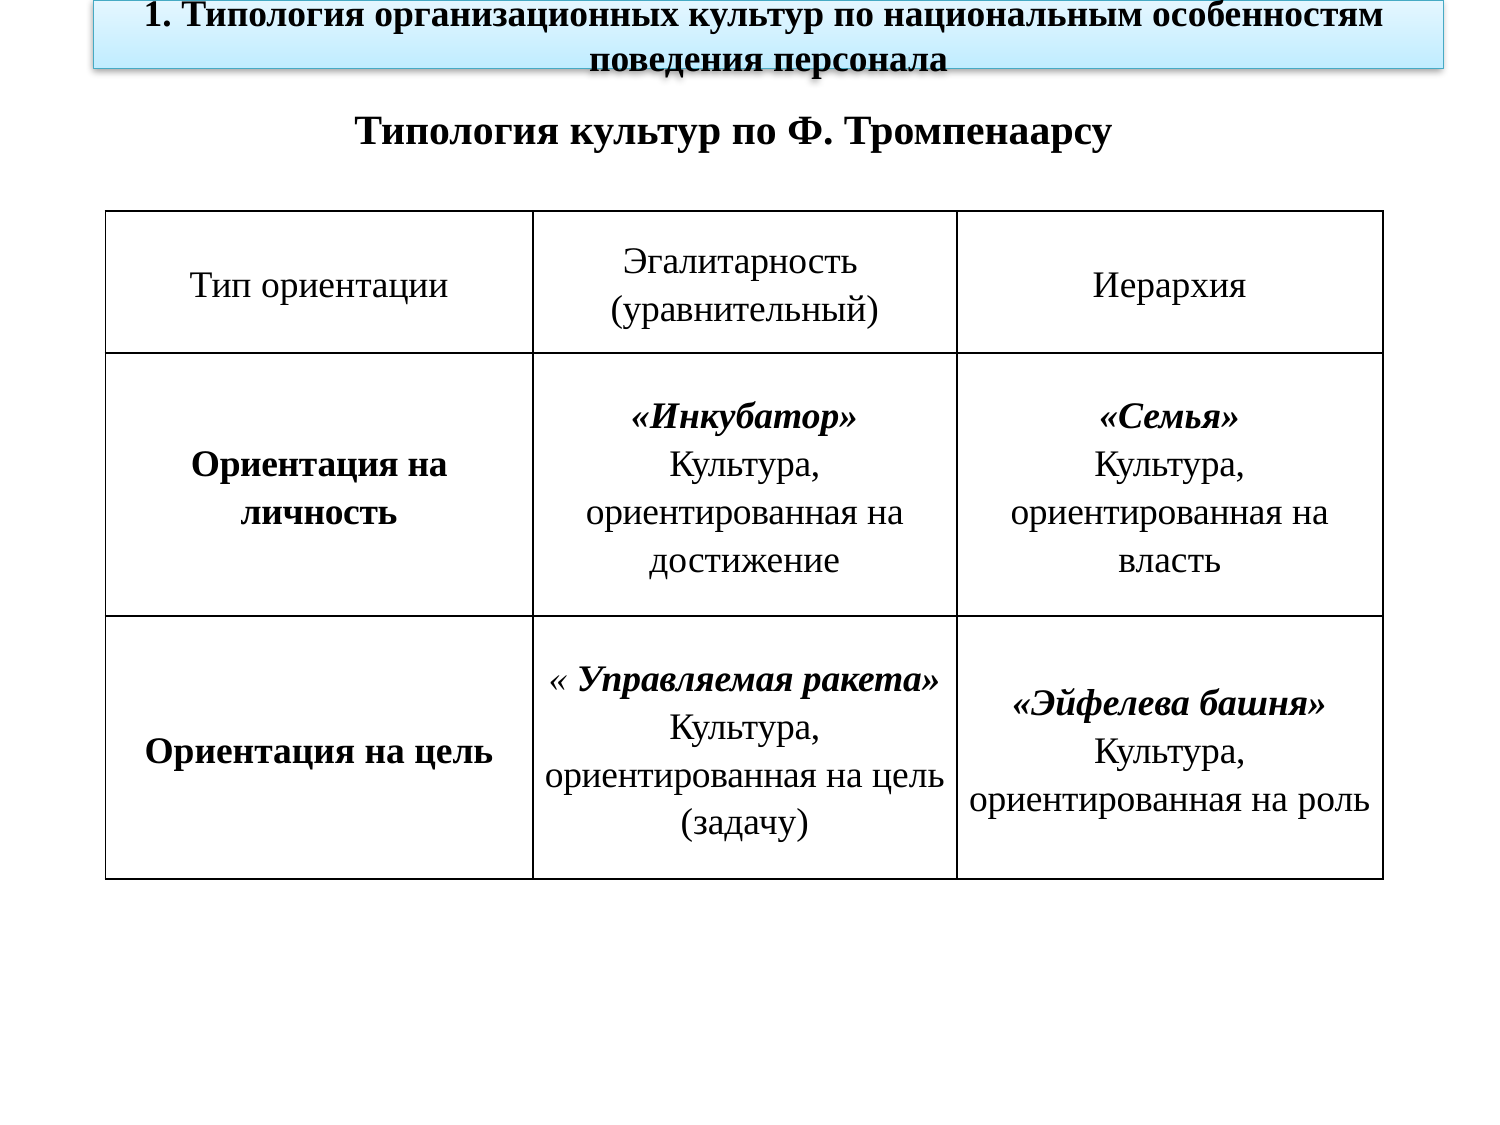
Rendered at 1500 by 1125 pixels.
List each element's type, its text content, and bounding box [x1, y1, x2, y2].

text_box 1. Типология организационных культур по национальным особенностям поведения персонала [93, 0, 1444, 69]
table_header Тип ориентации [106, 212, 532, 352]
table_cell Ориентация на цель [106, 617, 532, 878]
table_cell « Управляемая ракета» Культура, ориентированная на цель (задачу) [534, 617, 956, 878]
table_header Иерархия [958, 212, 1382, 352]
title Типология культур по Ф. Тромпенаарсу [58, 105, 1409, 151]
table_cell «Семья» Культура, ориентированная на власть [958, 354, 1382, 615]
table_cell «Эйфелева башня» Культура, ориентированная на роль [958, 617, 1382, 878]
table_cell «Инкубатор» Культура, ориентированная на достижение [534, 354, 956, 615]
table_header Эгалитарность (уравнительный) [534, 212, 956, 352]
table_cell Ориентация на личность [106, 354, 532, 615]
